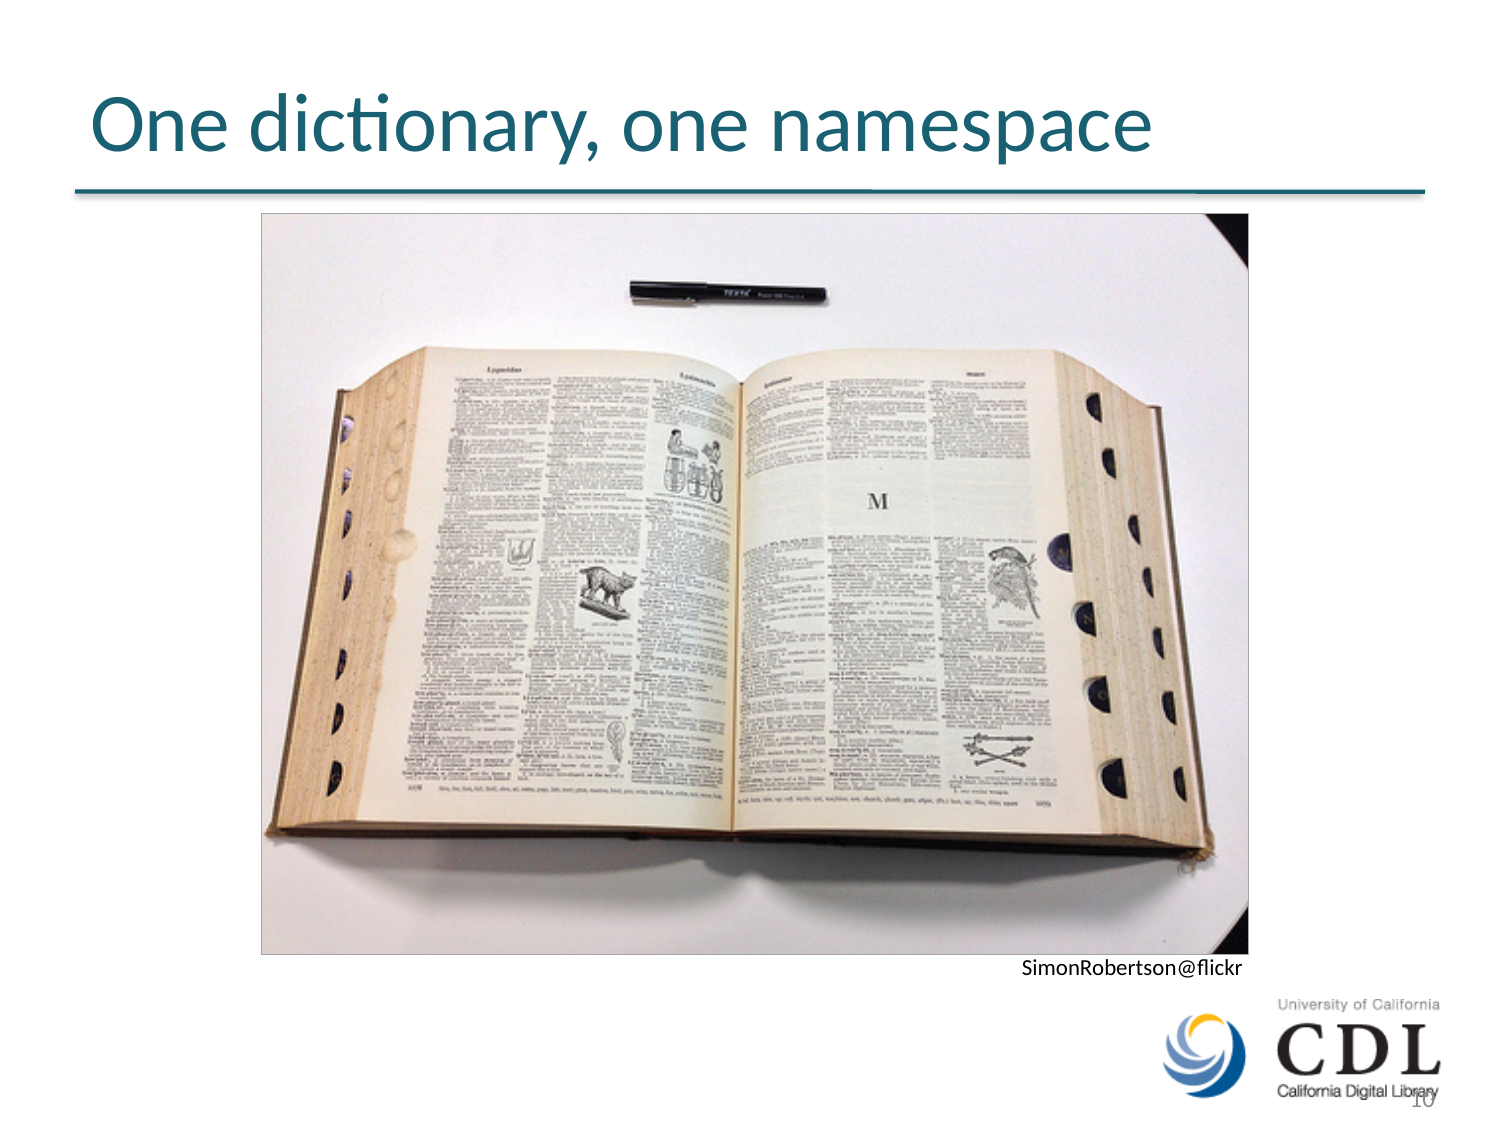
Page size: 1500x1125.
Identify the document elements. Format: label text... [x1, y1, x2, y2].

title One dictionary, one namespace [75, 45, 1425, 192]
picture [1162, 999, 1442, 1067]
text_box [260, 213, 1260, 988]
slide_number 10 [1100, 1067, 1450, 1125]
